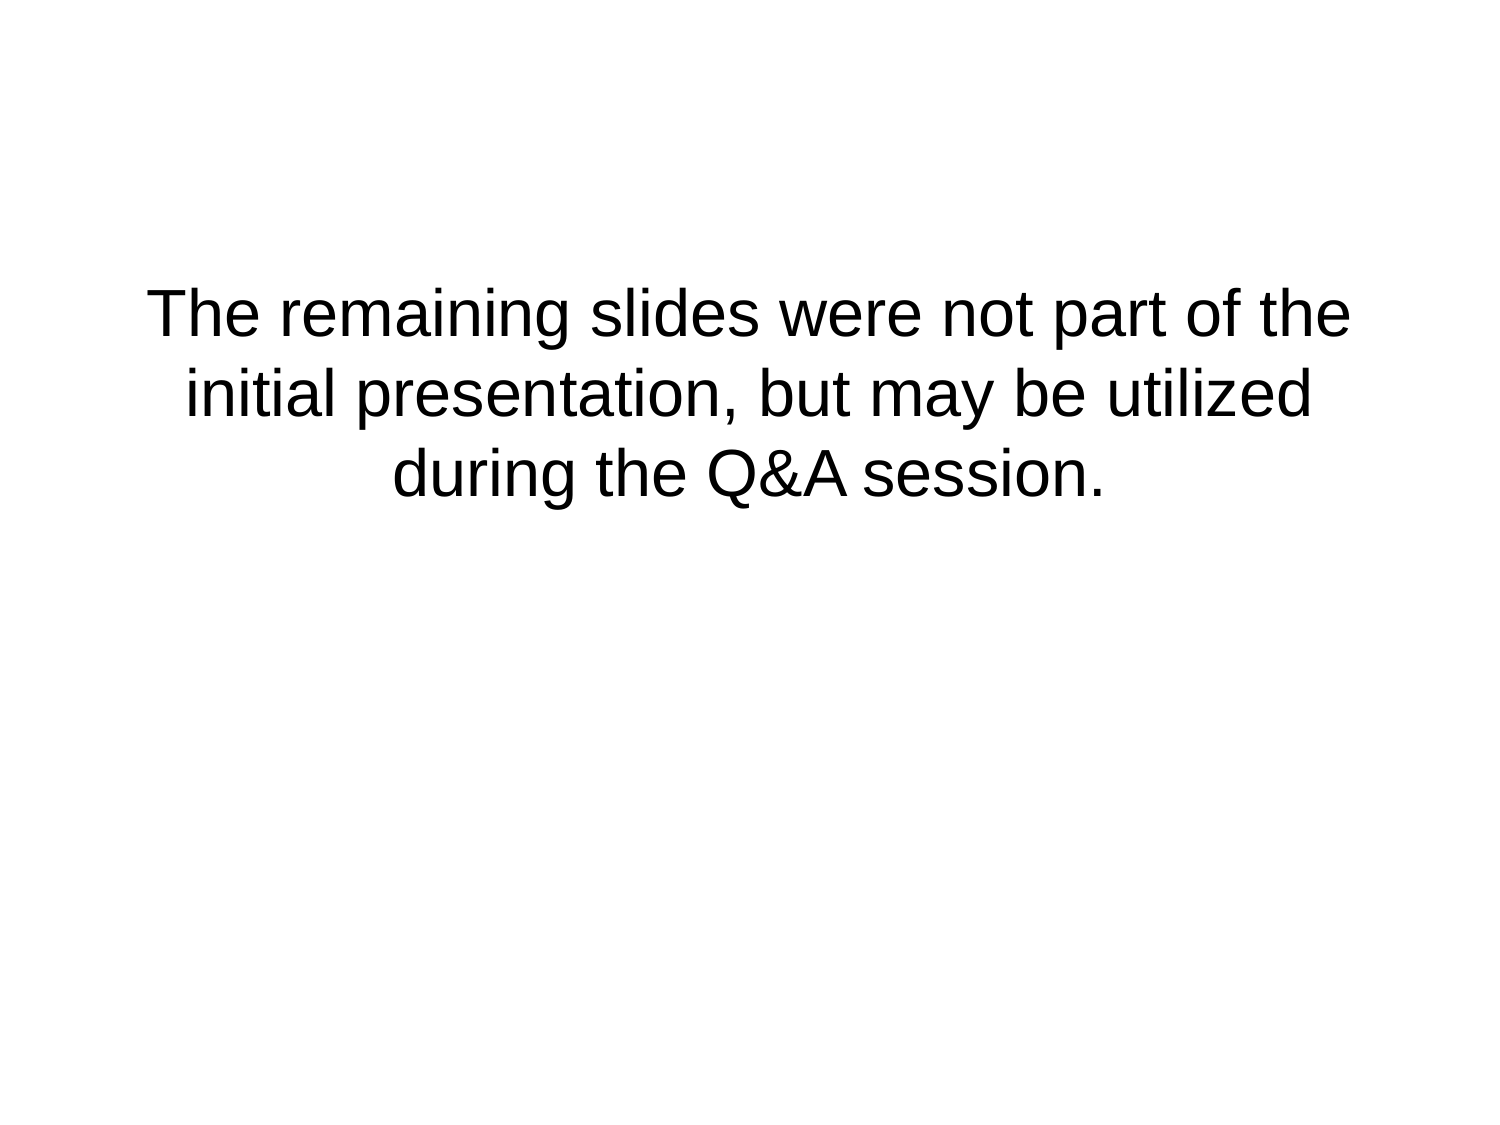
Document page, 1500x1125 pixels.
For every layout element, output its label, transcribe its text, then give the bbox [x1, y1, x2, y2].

list The remaining slides were not part of the initial presentation, but may be utilized during the Q&A session. [75, 262, 1425, 1005]
